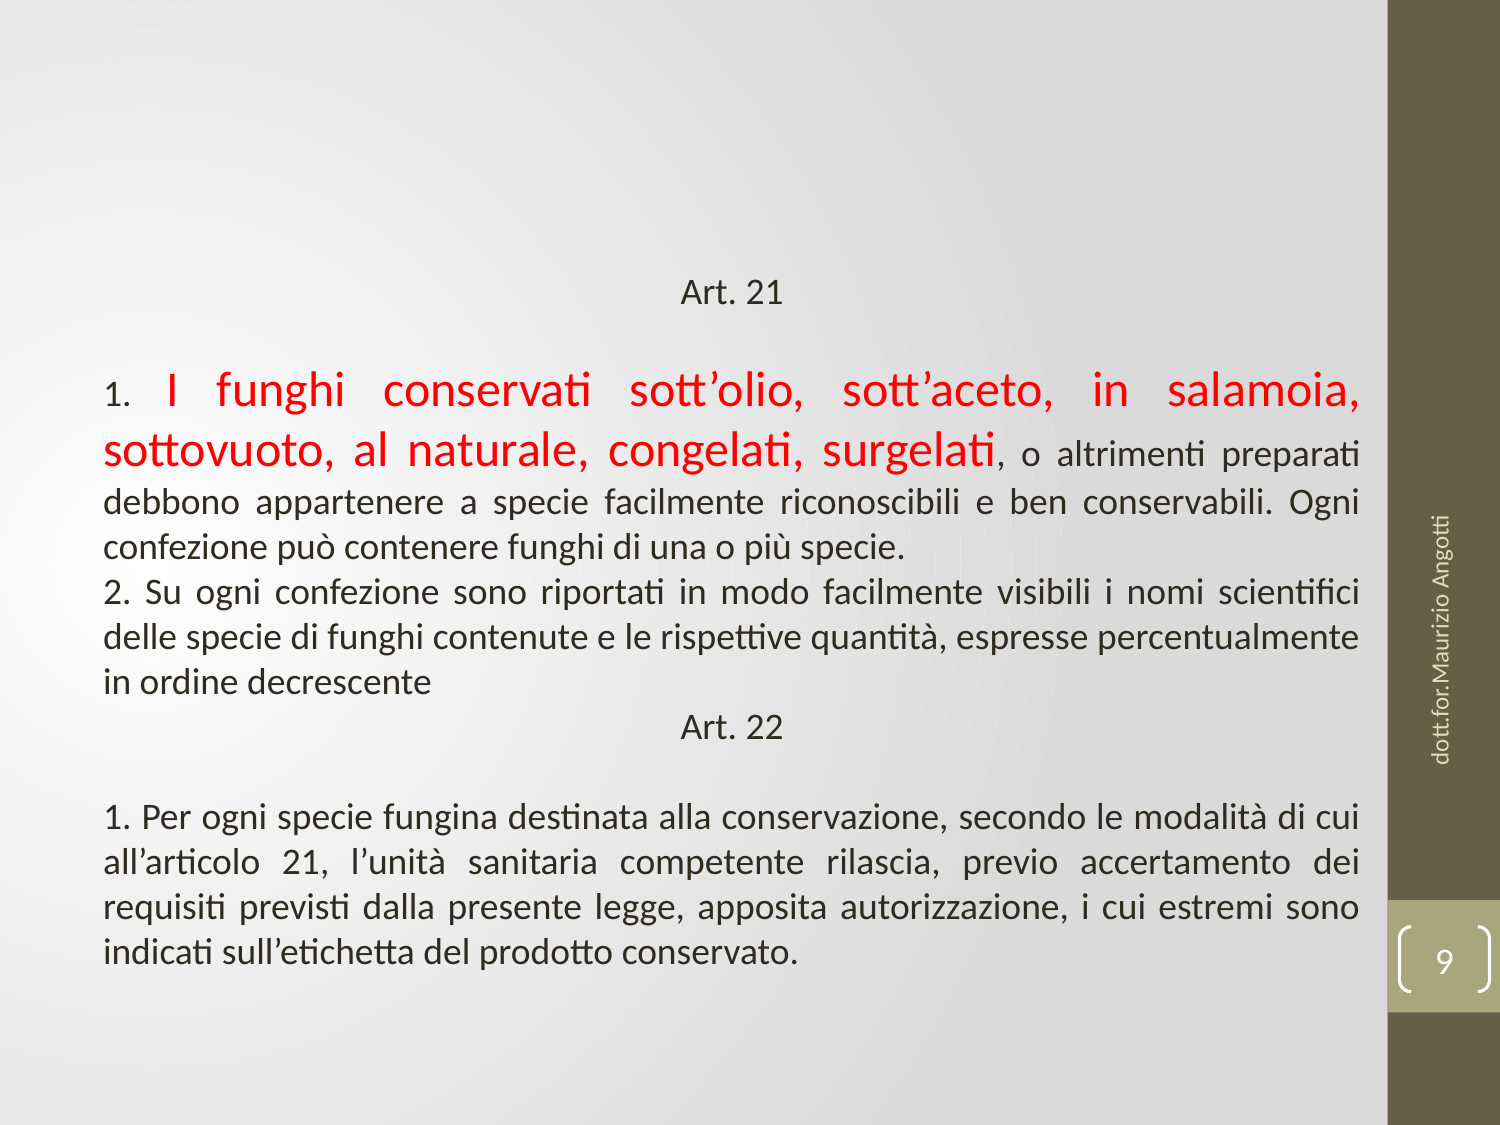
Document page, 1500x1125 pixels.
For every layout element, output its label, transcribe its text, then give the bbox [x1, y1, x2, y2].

text_box Art. 21 1. I funghi conservati sott’olio, sott’aceto, in salamoia, sottovuoto, al naturale, congelati, surgelati, o altrimenti preparati debbono appartenere a specie facilmente riconoscibili e ben conservabili. Ogni confezione può contenere funghi di una o più specie. 2. Su ogni confezione sono riportati in modo facilmente visibili i nomi scientifici delle specie di funghi contenute e le rispettive quantità, espresse percentualmente in ordine decrescente Art. 22 1. Per ogni specie fungina destinata alla conservazione, secondo le modalità di cui all’articolo 21, l’unità sanitaria competente rilascia, previo accertamento dei requisiti previsti dalla presente legge, apposita autorizzazione, i cui estremi sono indicati sull’etichetta del prodotto conservato. [88, 259, 1376, 1025]
slide_number 9 [1397, 925, 1492, 994]
footer dott.for.Maurizio Angotti [1408, 500, 1469, 889]
